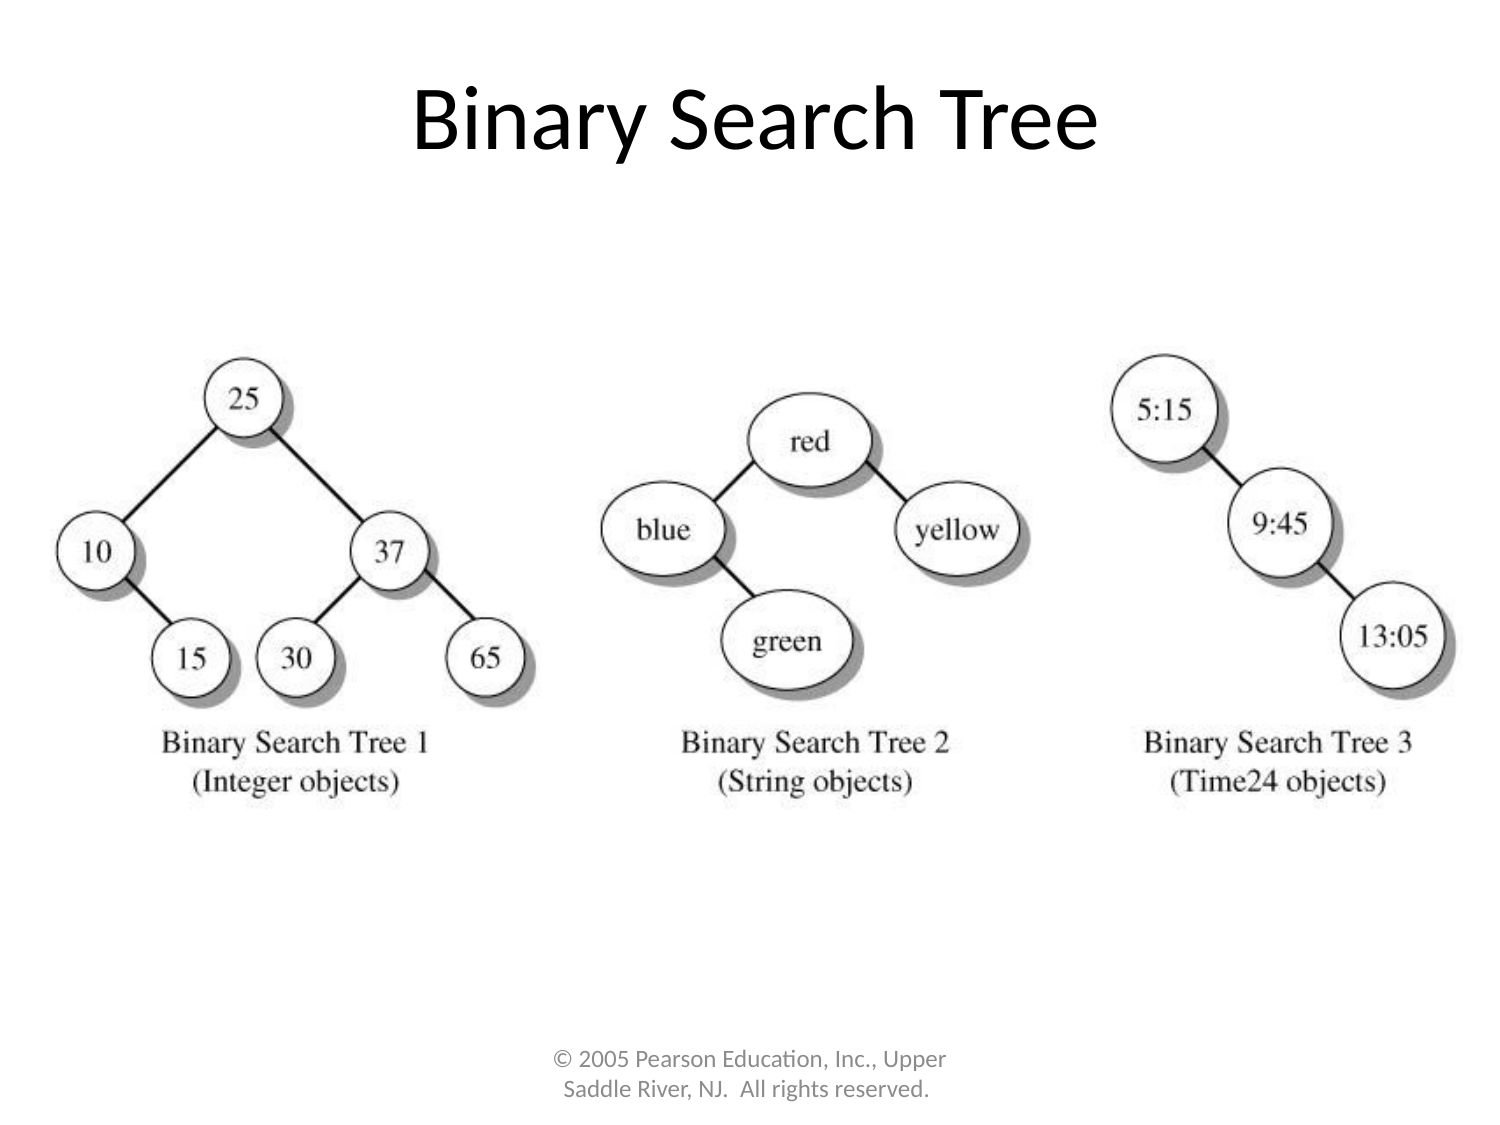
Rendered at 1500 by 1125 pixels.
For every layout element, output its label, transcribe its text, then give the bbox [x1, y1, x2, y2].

footer © 2005 Pearson Education, Inc., Upper Saddle River, NJ. All rights reserved. [512, 1042, 988, 1103]
picture [49, 345, 1463, 813]
title Binary Search Tree [81, 50, 1432, 238]
